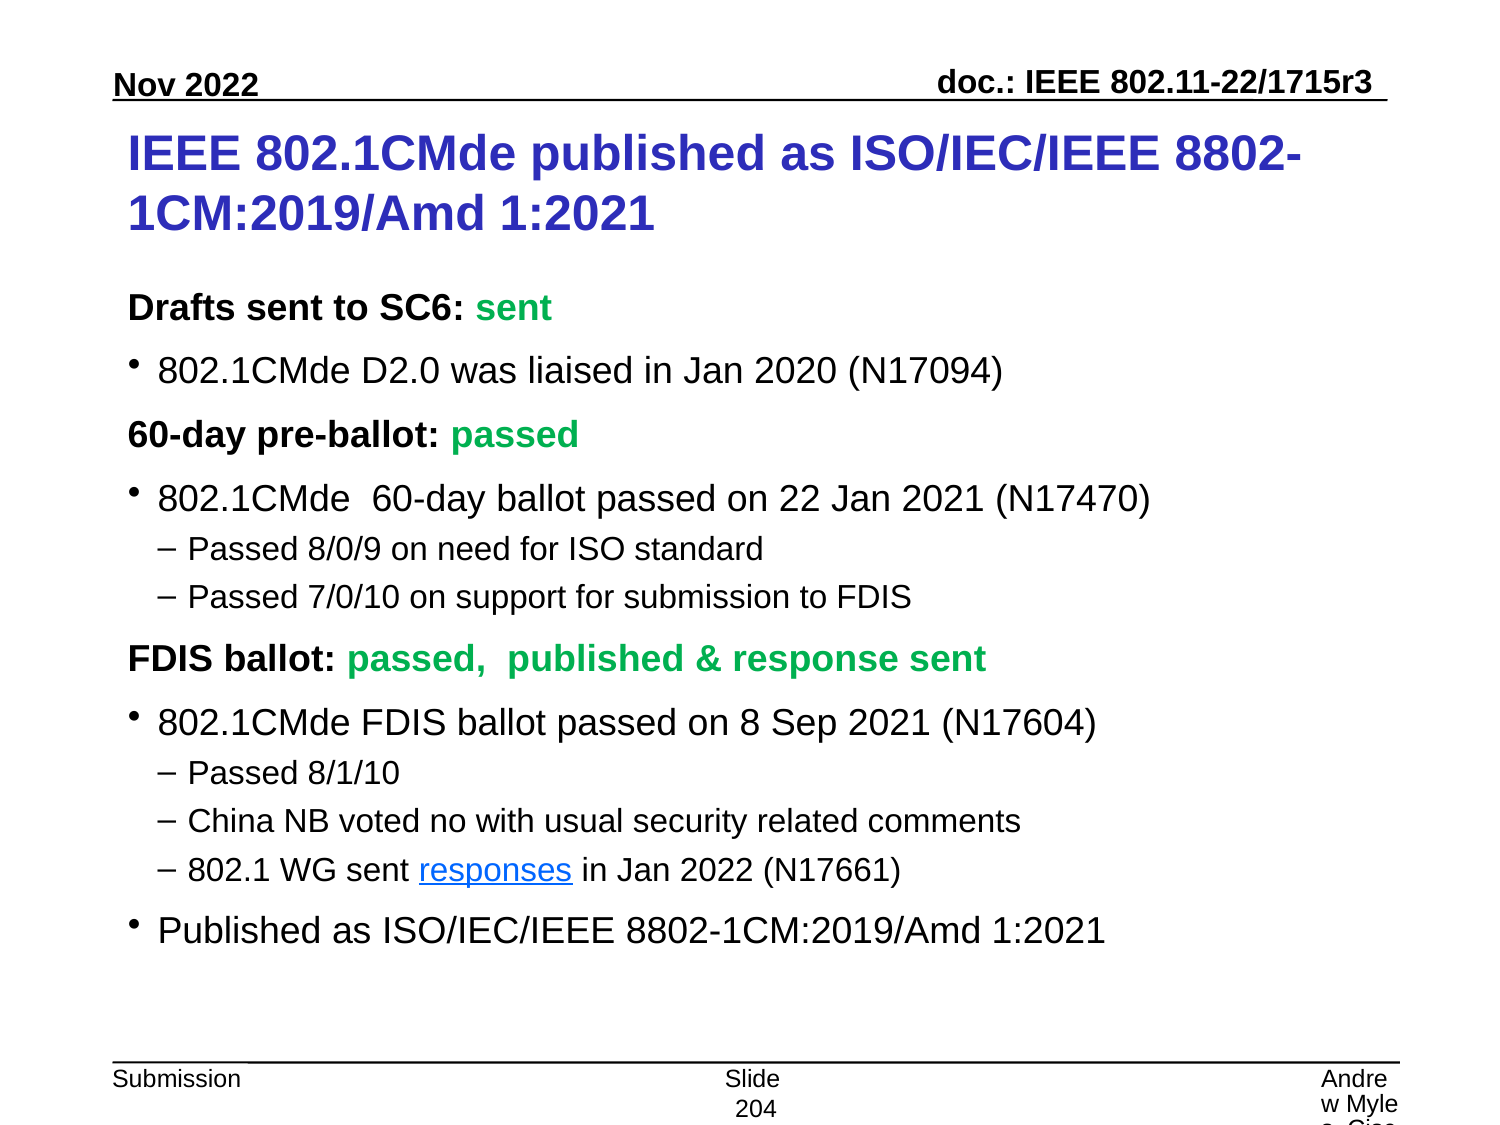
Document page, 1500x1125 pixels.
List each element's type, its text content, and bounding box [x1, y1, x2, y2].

title IEEE 802.1CMde published as ISO/IEC/IEEE 8802-1CM:2019/Amd 1:2021 [112, 112, 1388, 275]
list Drafts sent to SC6: sent 802.1CMde D2.0 was liaised in Jan 2020 (N17094) 60-day pre-ballot: passed 802.1CMde 60-day ballot passed on 22 Jan 2021 (N17470) Passed 8/0/9 on need for ISO standard Passed 7/0/10 on support for submission to FDIS FDIS ballot: passed, published & response sent 802.1CMde FDIS ballot passed on 8 Sep 2021 (N17604) Passed 8/1/10 China NB voted no with usual security related comments 802.1 WG sent responses in Jan 2022 (N17661) Published as ISO/IEC/IEEE 8802-1CM:2019/Amd 1:2021 [112, 275, 1388, 950]
footer Andrew Myles, Cisco [1320, 1061, 1402, 1093]
slide_number Slide 204 [709, 1061, 803, 1093]
